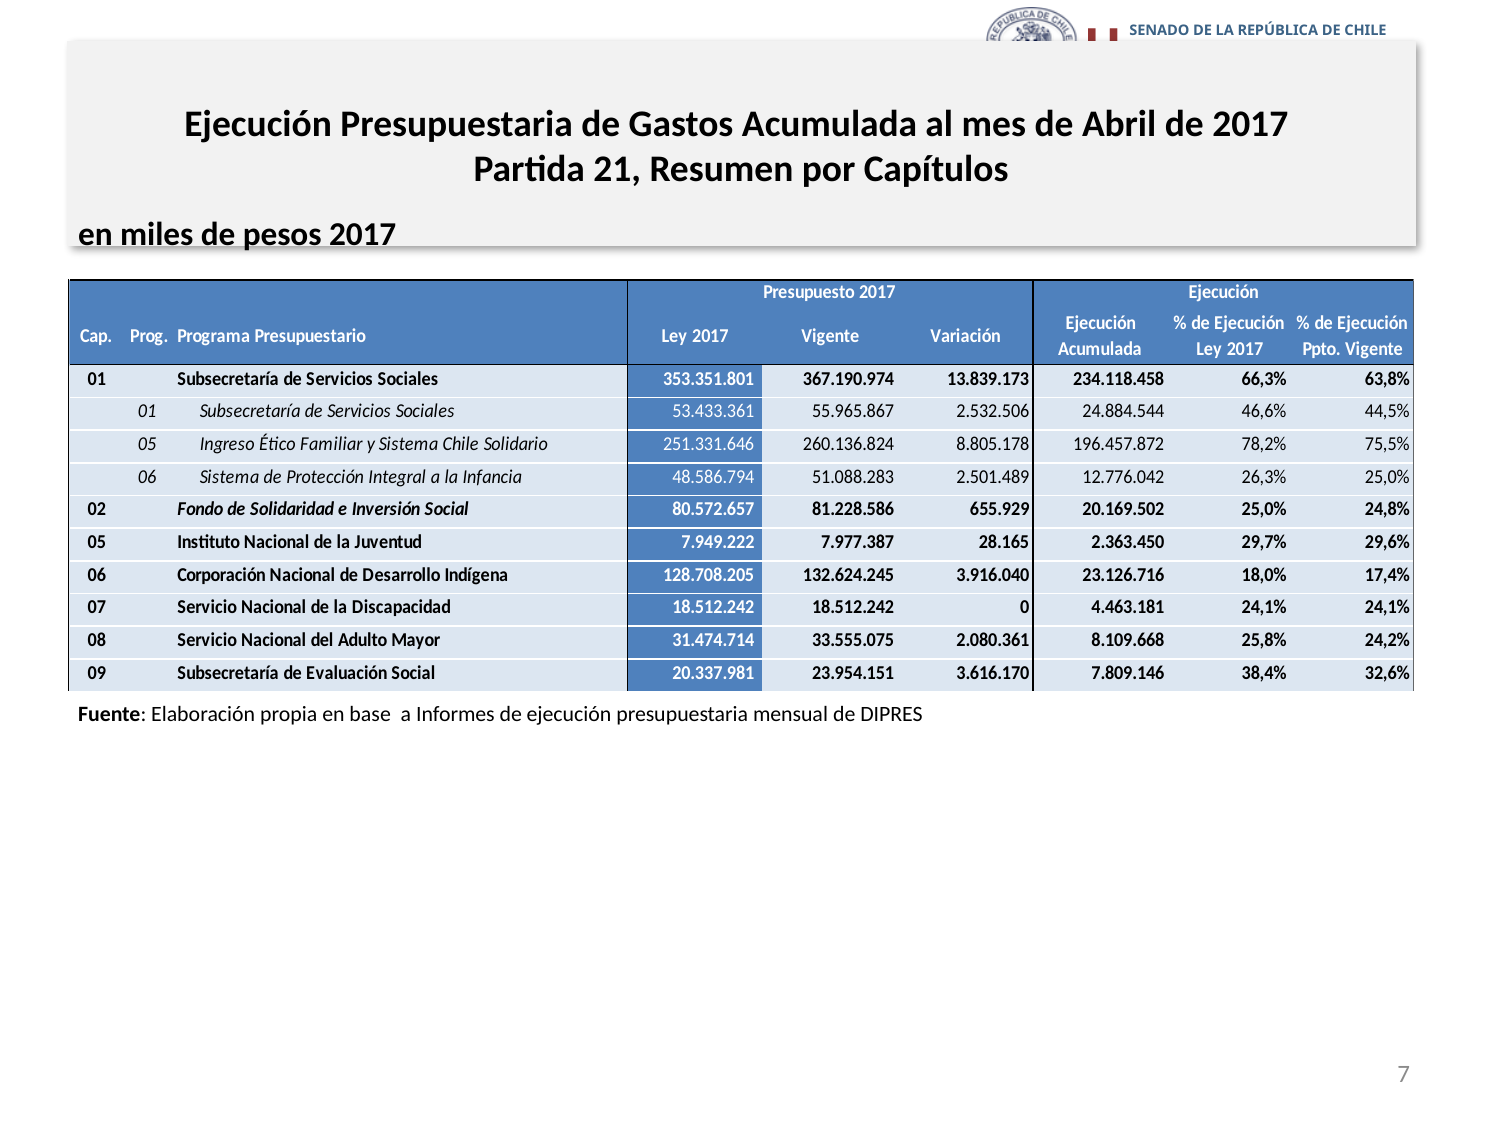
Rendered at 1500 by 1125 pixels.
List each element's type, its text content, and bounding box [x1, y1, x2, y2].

picture [986, 7, 1079, 41]
slide_number 7 [1074, 1042, 1425, 1103]
text_box Fuente: Elaboración propia en base a Informes de ejecución presupuestaria mensual de DIPRES [63, 692, 1443, 753]
text_box en miles de pesos 2017 [63, 204, 1414, 279]
picture [67, 278, 1416, 693]
title Ejecución Presupuestaria de Gastos Acumulada al mes de Abril de 2017 Partida 21, Resumen por Capítulos [67, 41, 1415, 246]
